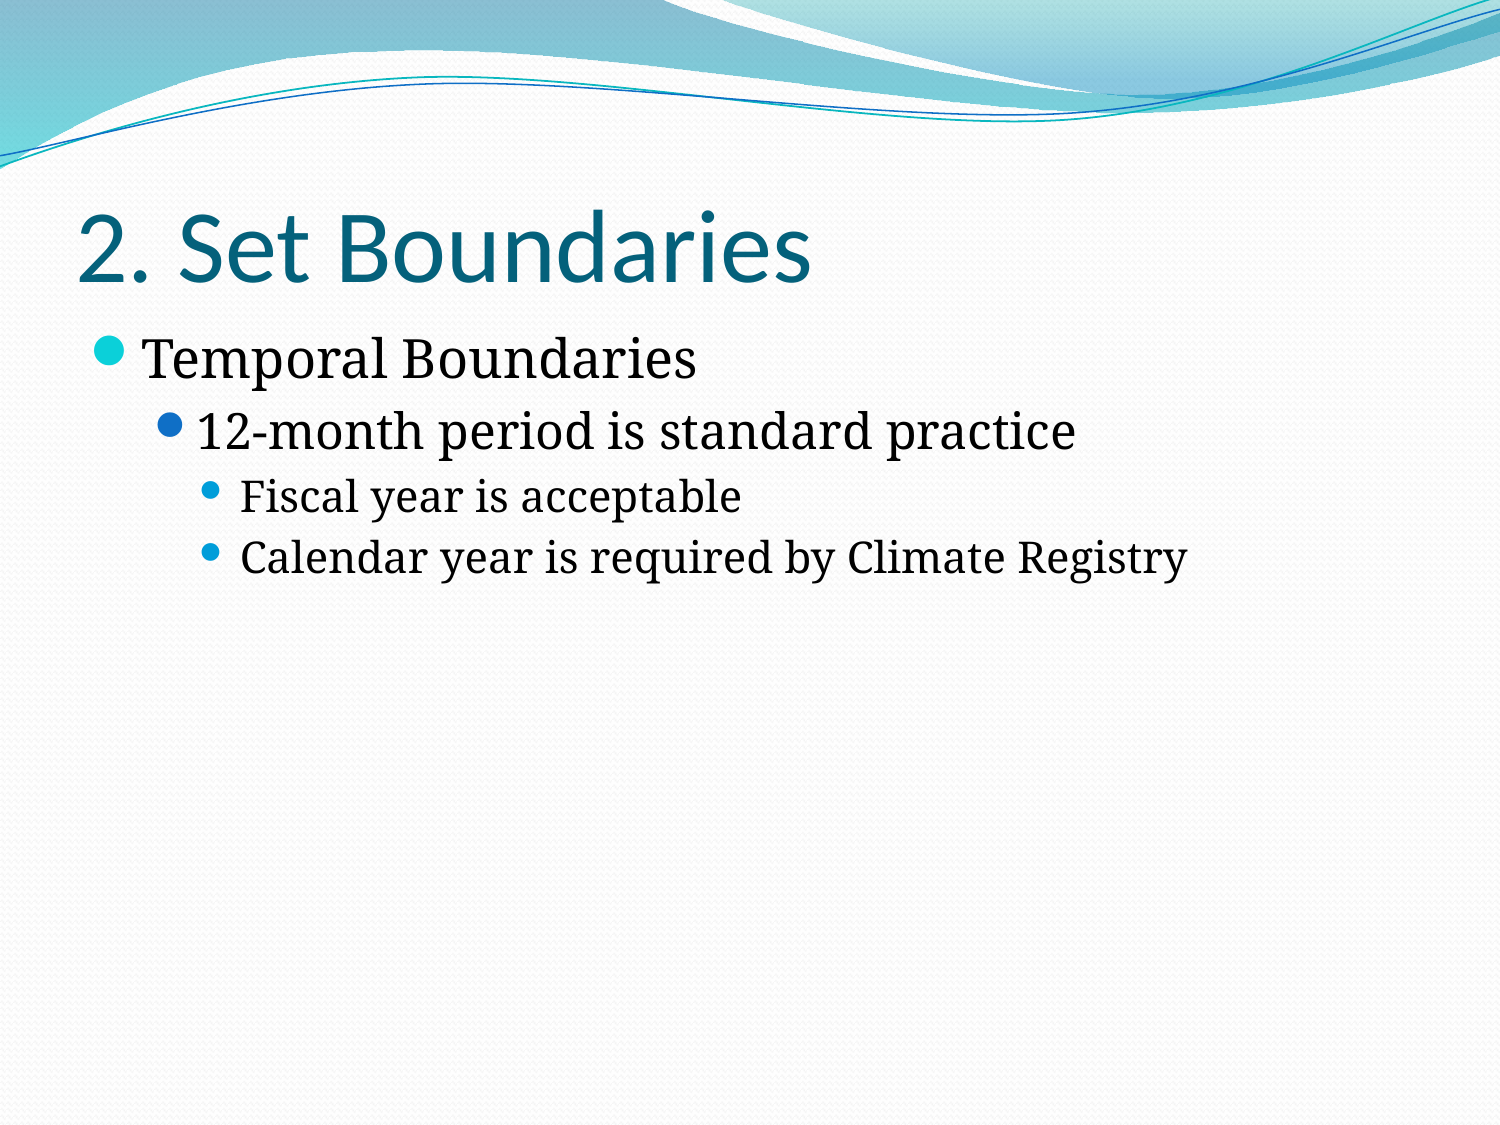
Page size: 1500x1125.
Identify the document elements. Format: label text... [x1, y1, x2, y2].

title 2. Set Boundaries [75, 115, 1425, 303]
list Temporal Boundaries 12-month period is standard practice Fiscal year is acceptable Calendar year is required by Climate Registry [75, 317, 1425, 1038]
